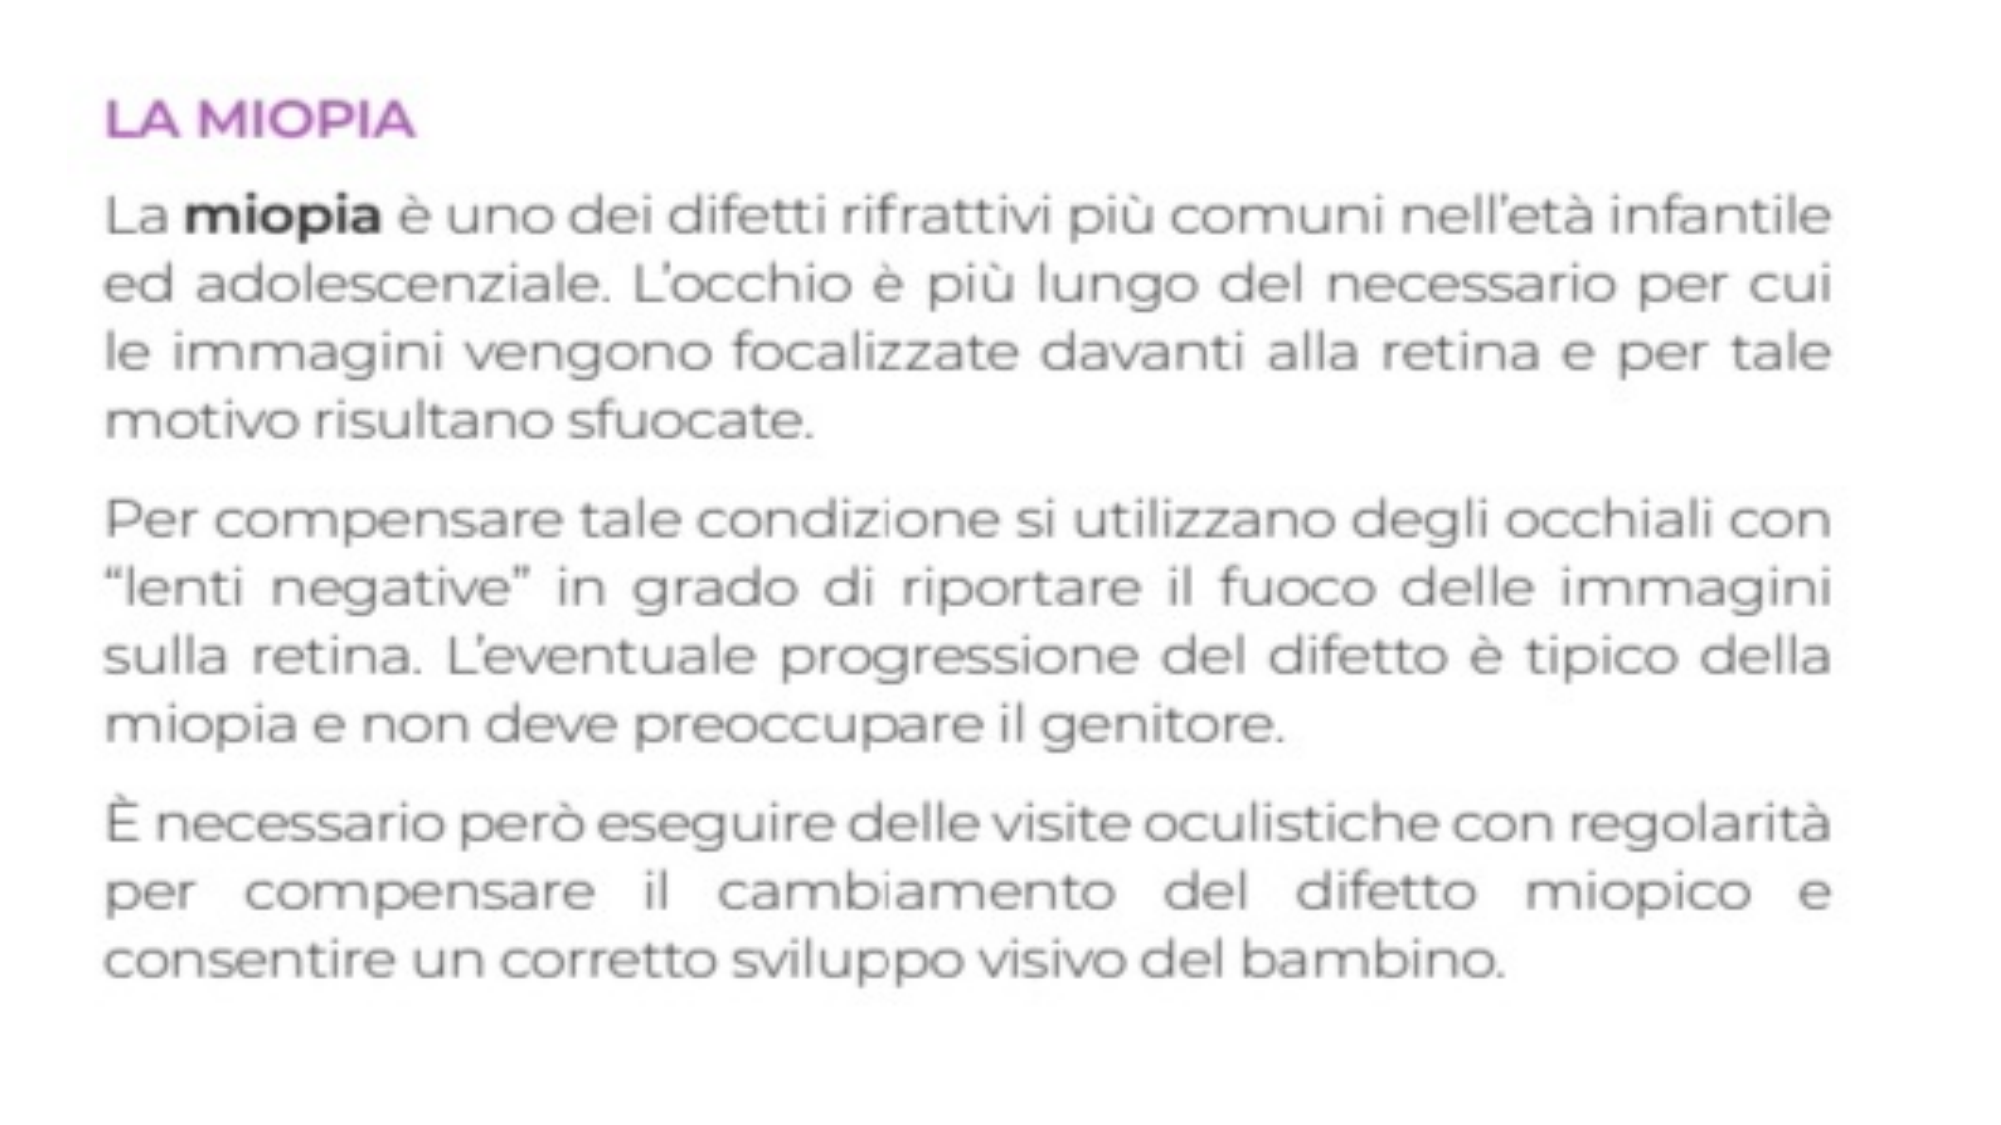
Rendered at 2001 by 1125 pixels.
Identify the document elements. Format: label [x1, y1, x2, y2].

picture [61, 60, 1863, 1125]
